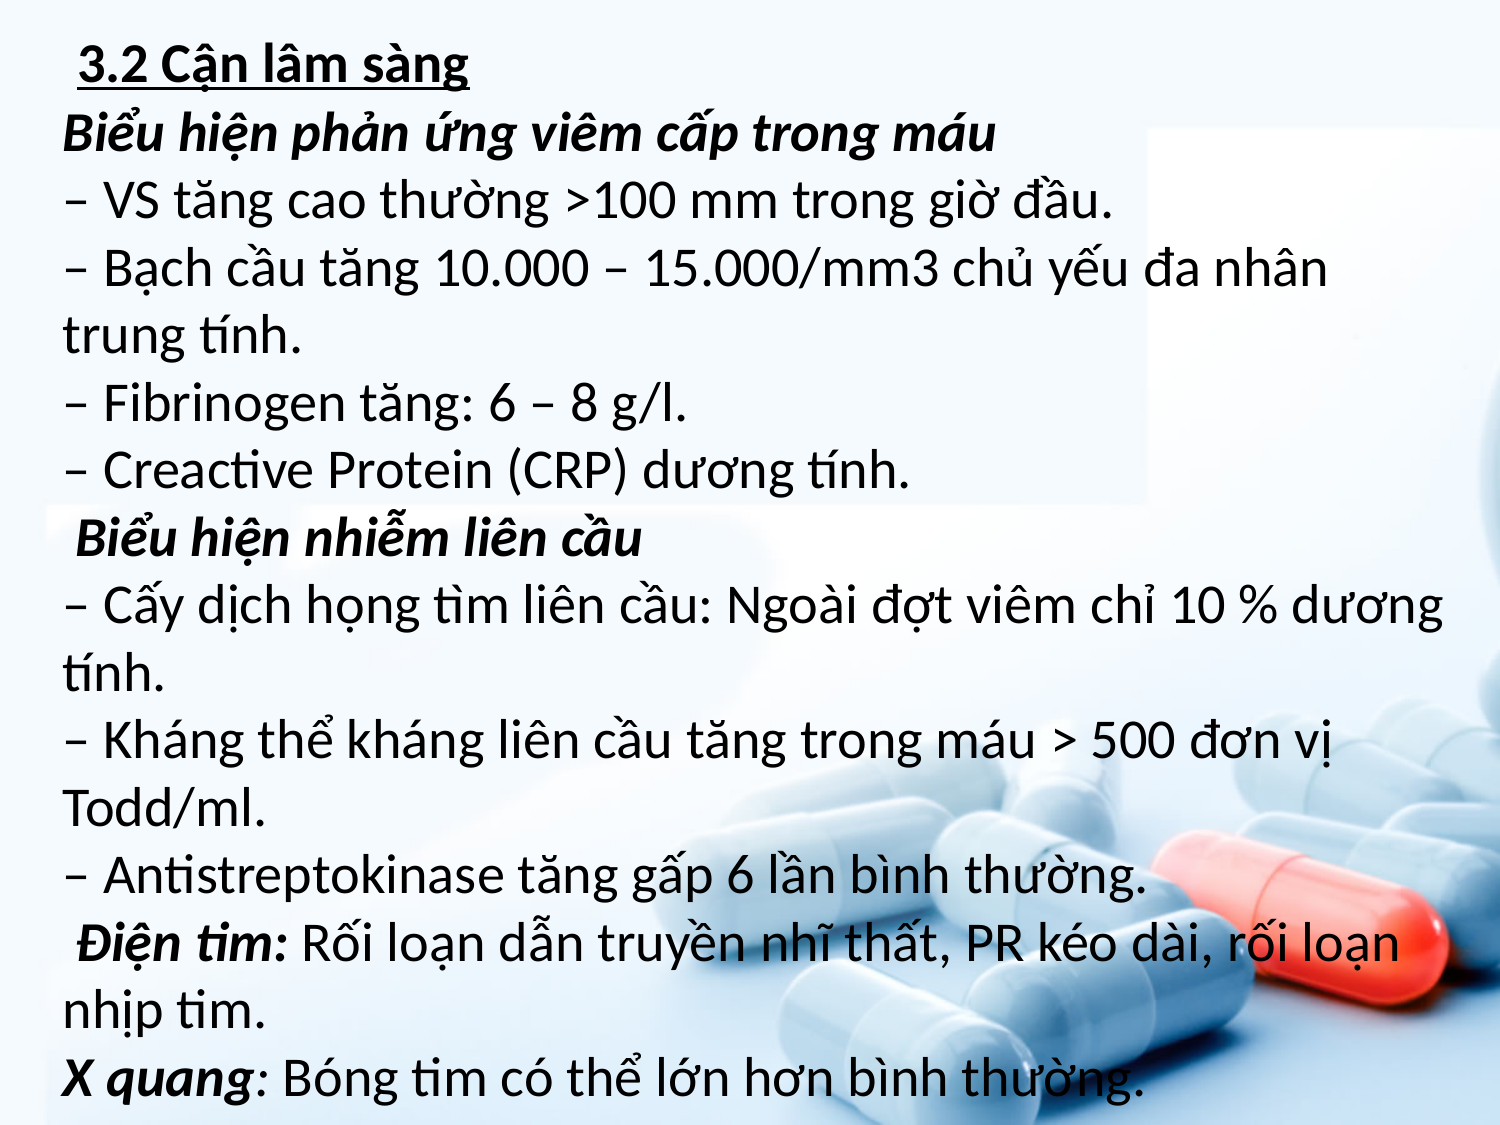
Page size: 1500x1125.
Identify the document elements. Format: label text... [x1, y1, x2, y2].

picture [0, 0, 1500, 1125]
text_box Biểu hiện phản ứng viêm cấp trong máu – VS tăng cao thường >100 mm trong giờ đầu. – Bạch cầu tăng 10.000 – 15.000/mm3 chủ yếu đa nhân trung tính. – Fibrinogen tăng: 6 – 8 g/l. – Creactive Protein (CRP) dương tính. Biểu hiện nhiễm liên cầu – Cấy dịch họng tìm liên cầu: Ngoài đợt viêm chỉ 10 % dương tính. – Kháng thể kháng liên cầu tăng trong máu > 500 đơn vị Todd/ml. – Antistreptokinase tăng gấp 6 lần bình thường. Điện tim: Rối loạn dẫn truyền nhĩ thất, PR kéo dài, rối loạn nhịp tim. X quang: Bóng tim có thể lớn hơn bình thường. [47, 87, 1471, 1115]
text_box 3.2 Cận lâm sàng [62, 19, 750, 87]
